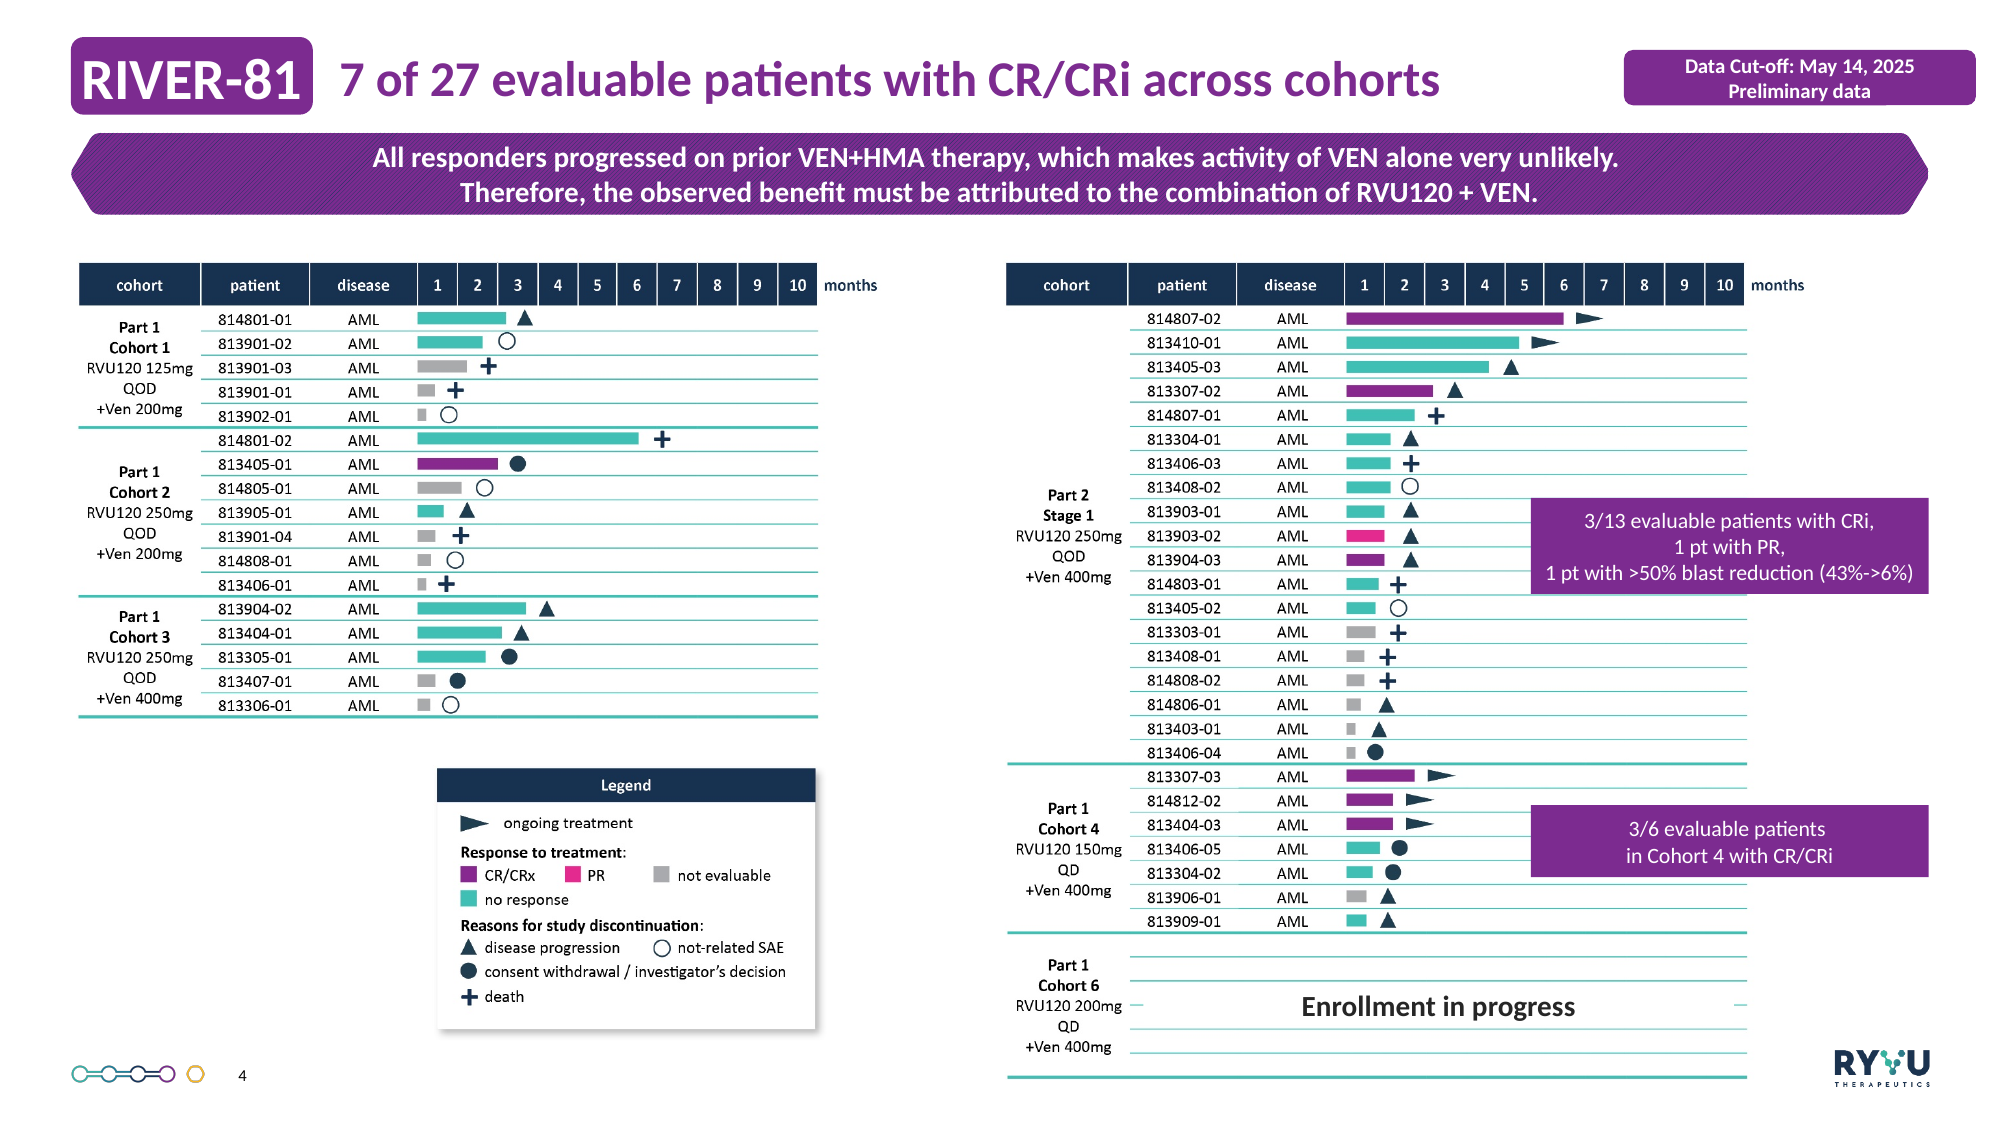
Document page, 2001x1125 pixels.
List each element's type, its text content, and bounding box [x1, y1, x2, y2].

picture [1833, 1049, 1930, 1088]
picture [428, 756, 832, 1050]
text_box 3/6 evaluable patients in Cohort 4 with CR/CRi [1827, 805, 1929, 878]
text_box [997, 250, 1827, 1080]
text_box Data Cut-off: May 14, 2025 Preliminary data [1623, 49, 1976, 106]
text_box 3/13 evaluable patients with CRi, 1 pt with PR, 1 pt with >50% blast reduction (43%->6%) [1827, 497, 1929, 594]
picture [70, 250, 898, 721]
title 7 of 27 evaluable patients with CR/CRi across cohorts [339, 52, 1965, 114]
text_box RIVER-81 [70, 37, 313, 115]
picture [69, 1064, 207, 1085]
text_box All responders progressed on prior VEN+HMA therapy, which makes activity of VEN alone very unlikely. Therefore, the observed benefit must be attributed to the combination of RVU120 + VEN. [71, 132, 1929, 215]
